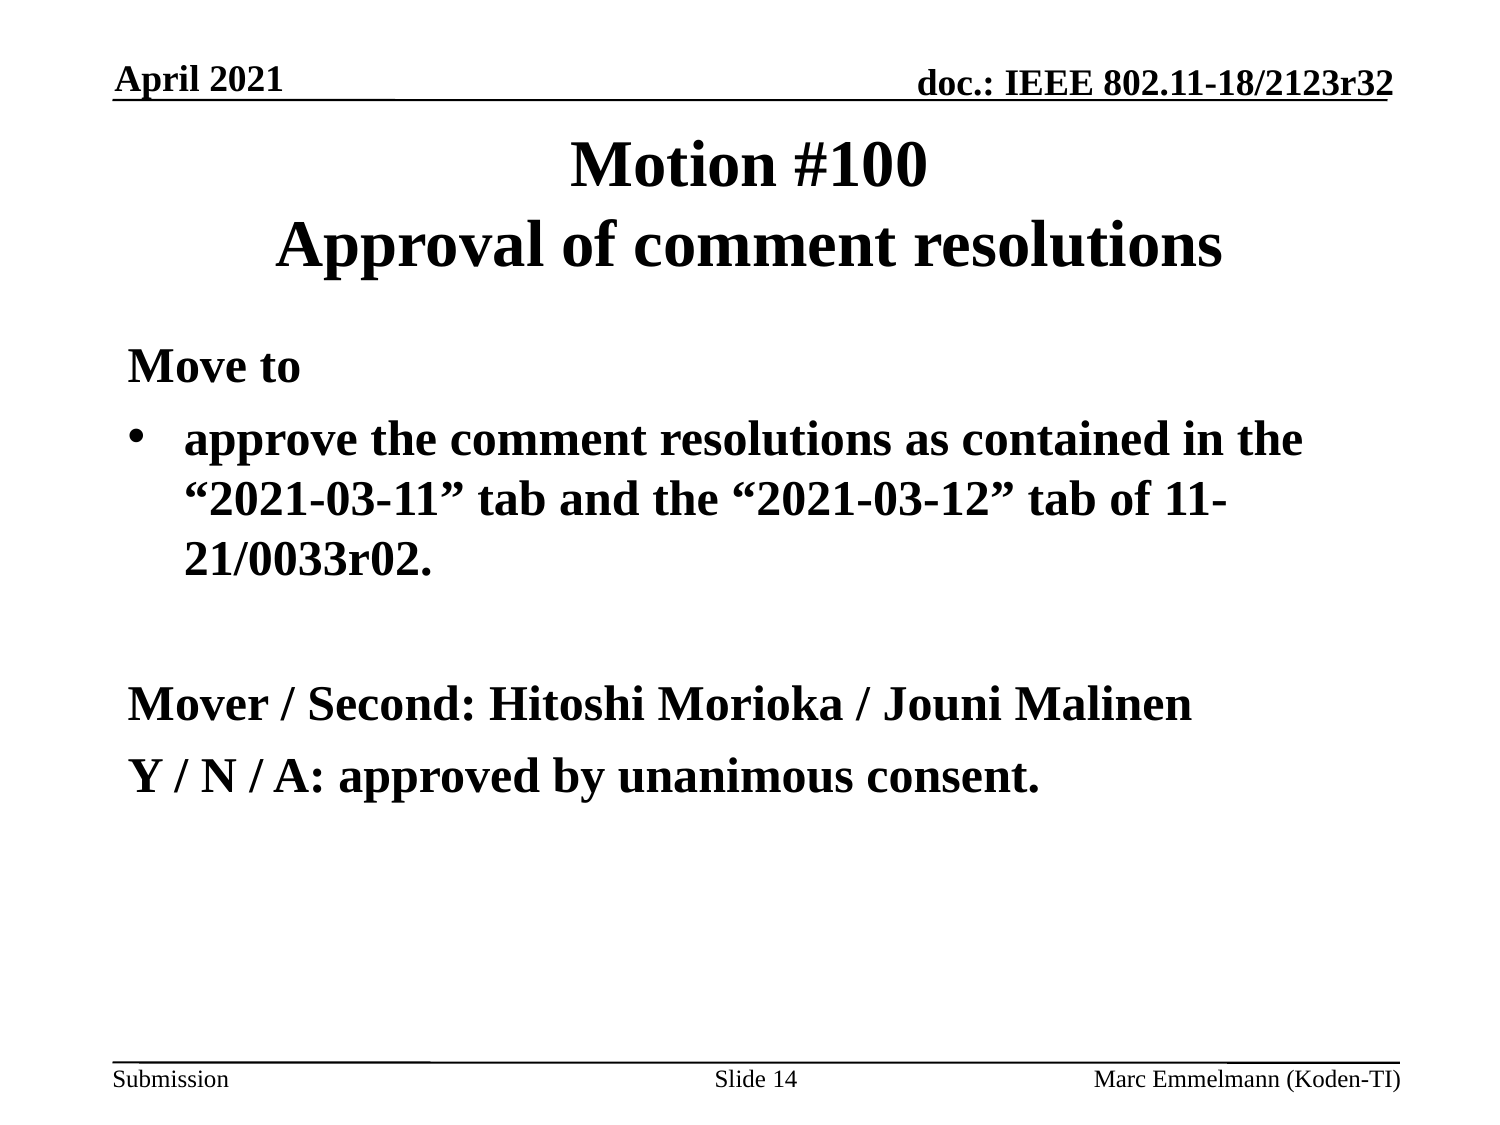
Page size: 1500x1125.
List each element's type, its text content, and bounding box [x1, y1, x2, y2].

title Motion #100 Approval of comment resolutions [112, 112, 1388, 288]
list Move to approve the comment resolutions as contained in the “2021-03-11” tab and the “2021-03-12” tab of 11-21/0033r02. Mover / Second: Hitoshi Morioka / Jouni Malinen Y / N / A: approved by unanimous consent. [112, 324, 1388, 1000]
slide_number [114, 54, 423, 100]
slide_number Slide 14 [712, 1061, 800, 1123]
footer Marc Emmelmann (Koden-TI) [878, 1061, 1402, 1093]
